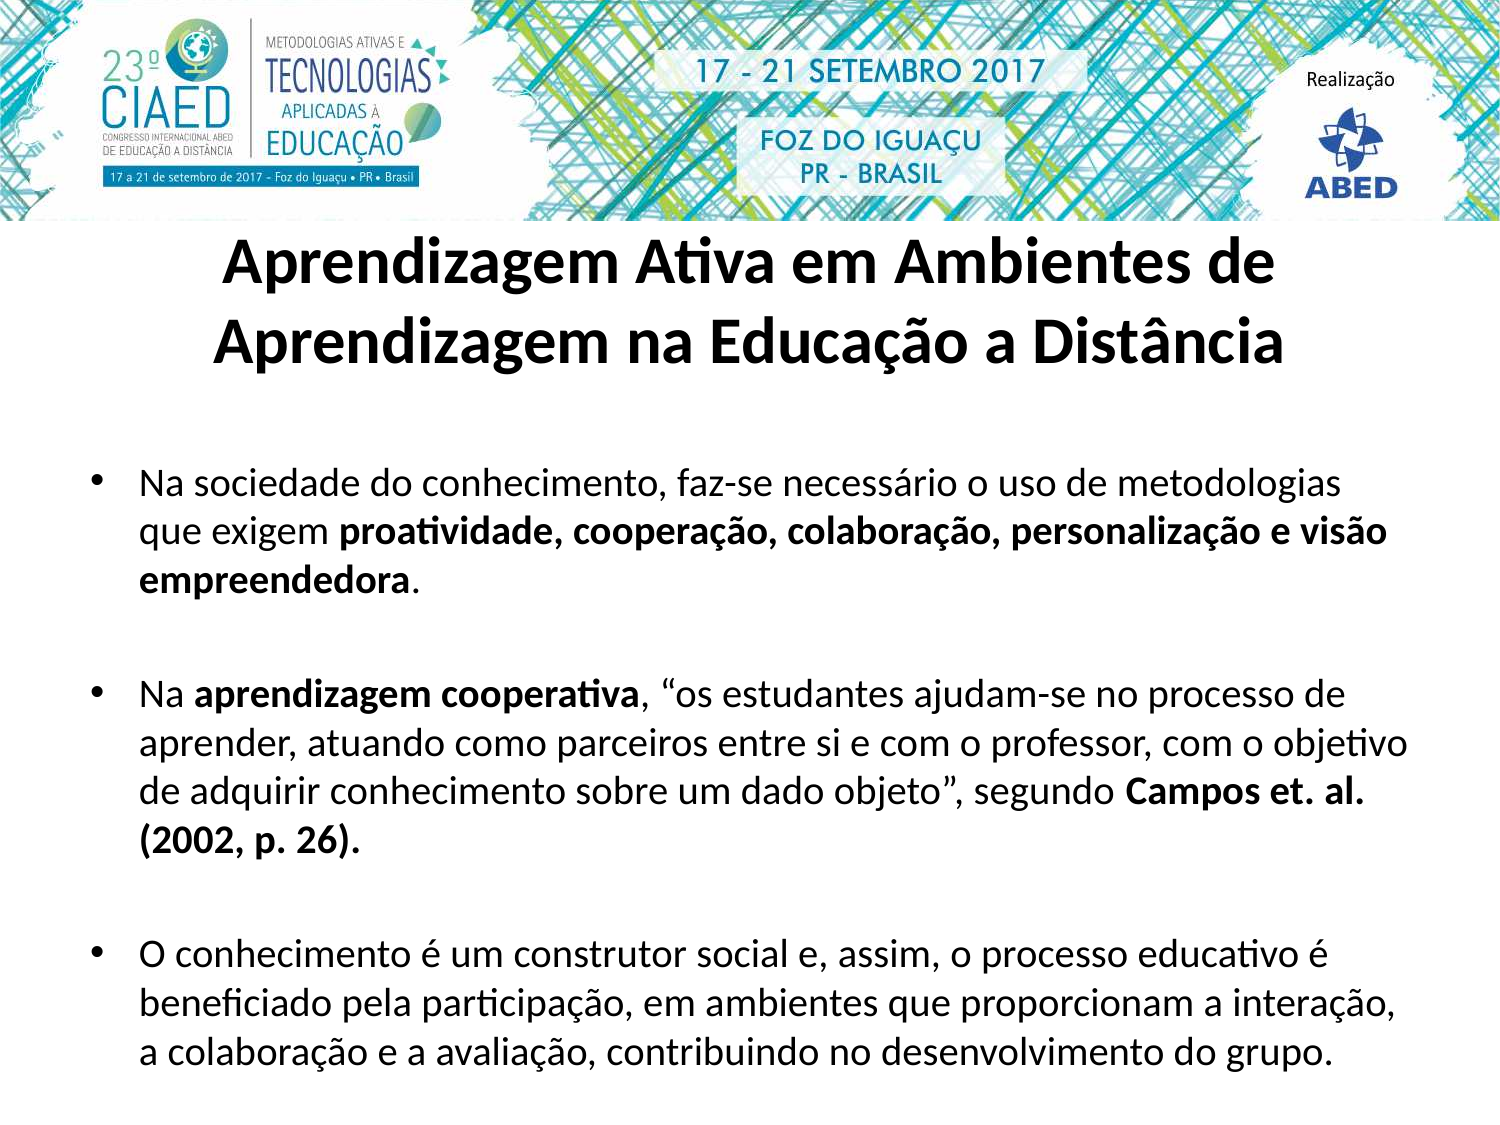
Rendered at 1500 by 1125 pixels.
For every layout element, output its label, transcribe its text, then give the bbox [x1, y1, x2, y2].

list Na sociedade do conhecimento, faz-se necessário o uso de metodologias que exigem proatividade, cooperação, colaboração, personalização e visão empreendedora. Na aprendizagem cooperativa, “os estudantes ajudam-se no processo de aprender, atuando como parceiros entre si e com o professor, com o objetivo de adquirir conhecimento sobre um dado objeto”, segundo Campos et. al.(2002, p. 26). O conhecimento é um construtor social e, assim, o processo educativo é beneficiado pela participação, em ambientes que proporcionam a interação, a colaboração e a avaliação, contribuindo no desenvolvimento do grupo. [75, 390, 1425, 1093]
title Aprendizagem Ativa em Ambientes de Aprendizagem na Educação a Distância [75, 230, 1425, 390]
picture [0, 0, 1500, 222]
